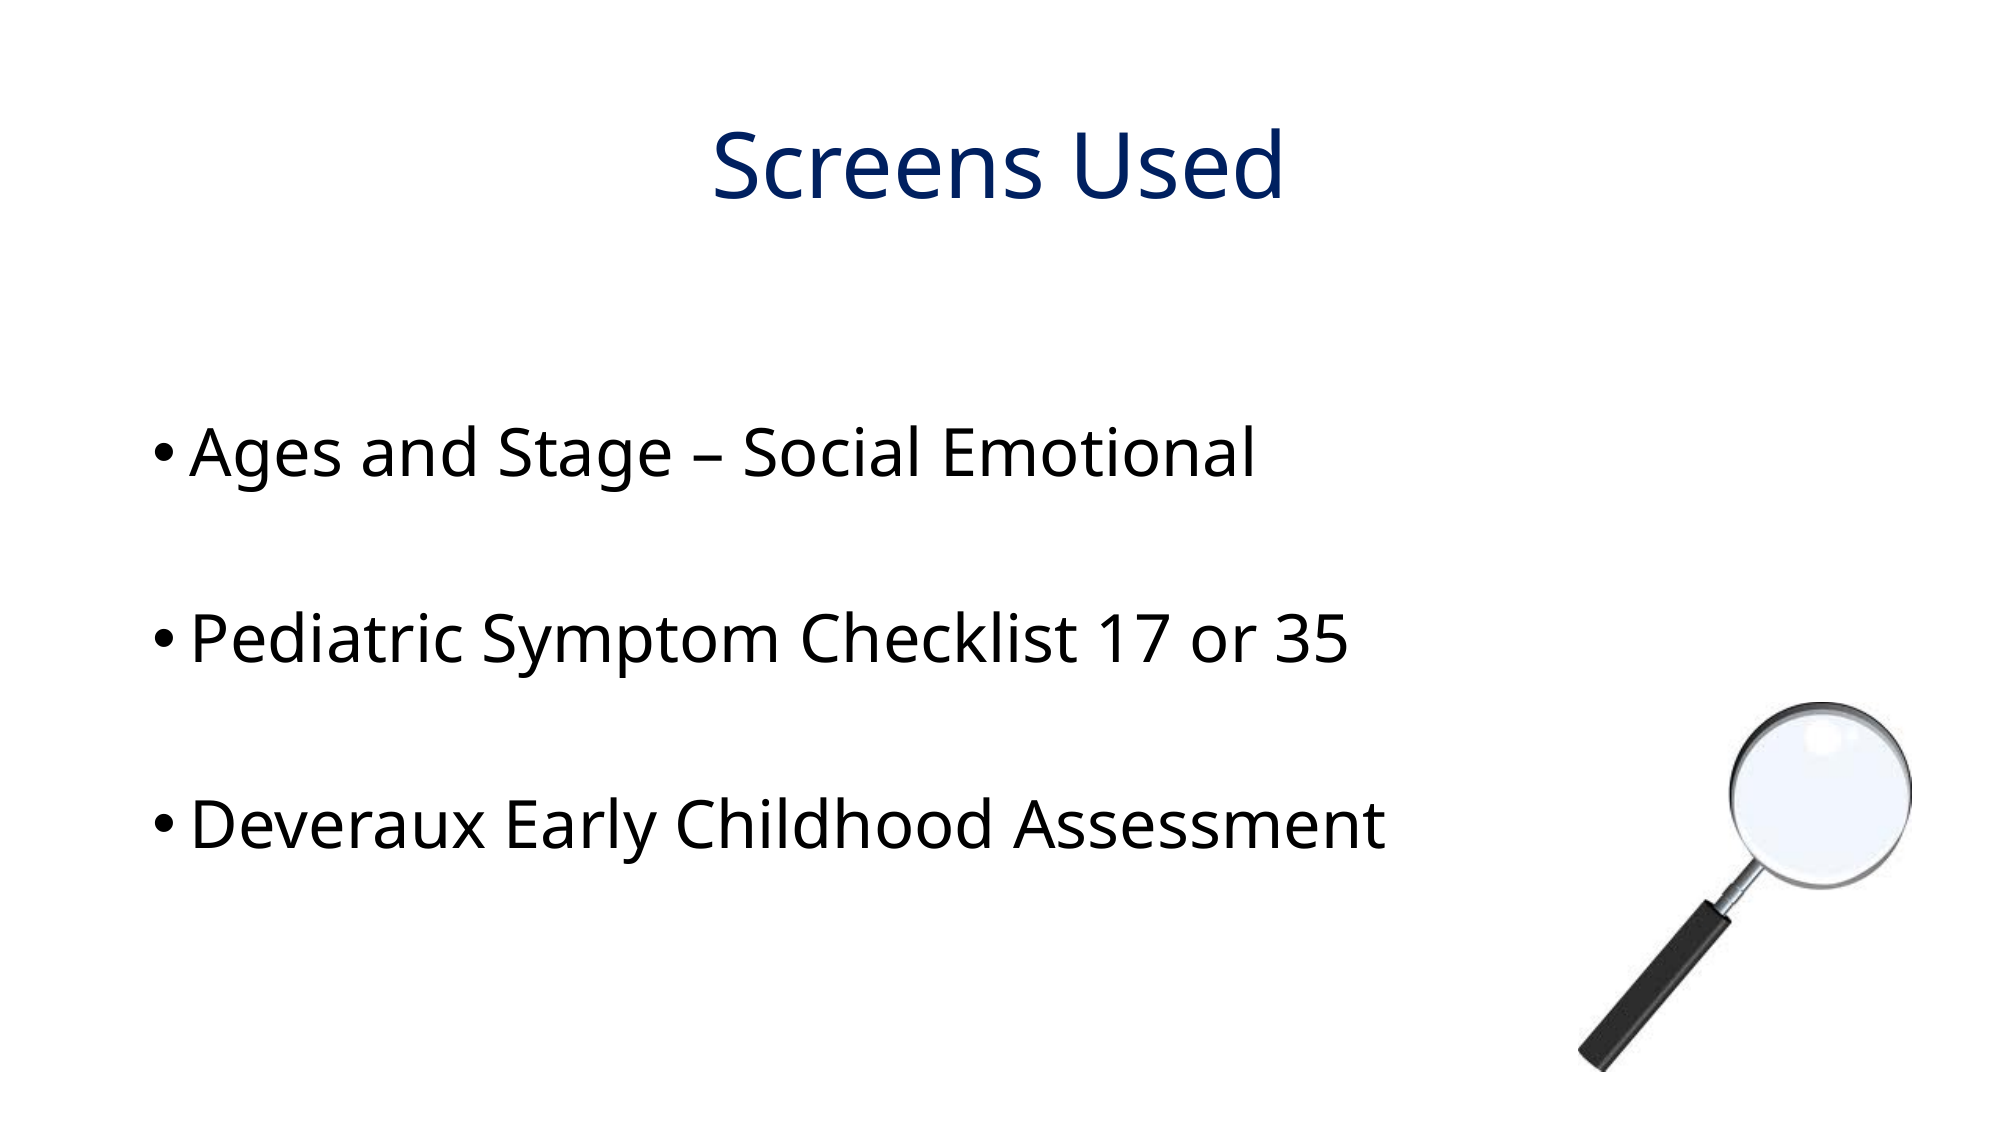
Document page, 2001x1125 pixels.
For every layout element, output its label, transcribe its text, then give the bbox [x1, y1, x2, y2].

picture [1578, 702, 1912, 1072]
title Screens Used [137, 59, 1863, 278]
list Ages and Stage – Social Emotional Pediatric Symptom Checklist 17 or 35 Deveraux Early Childhood Assessment [137, 310, 1863, 1125]
